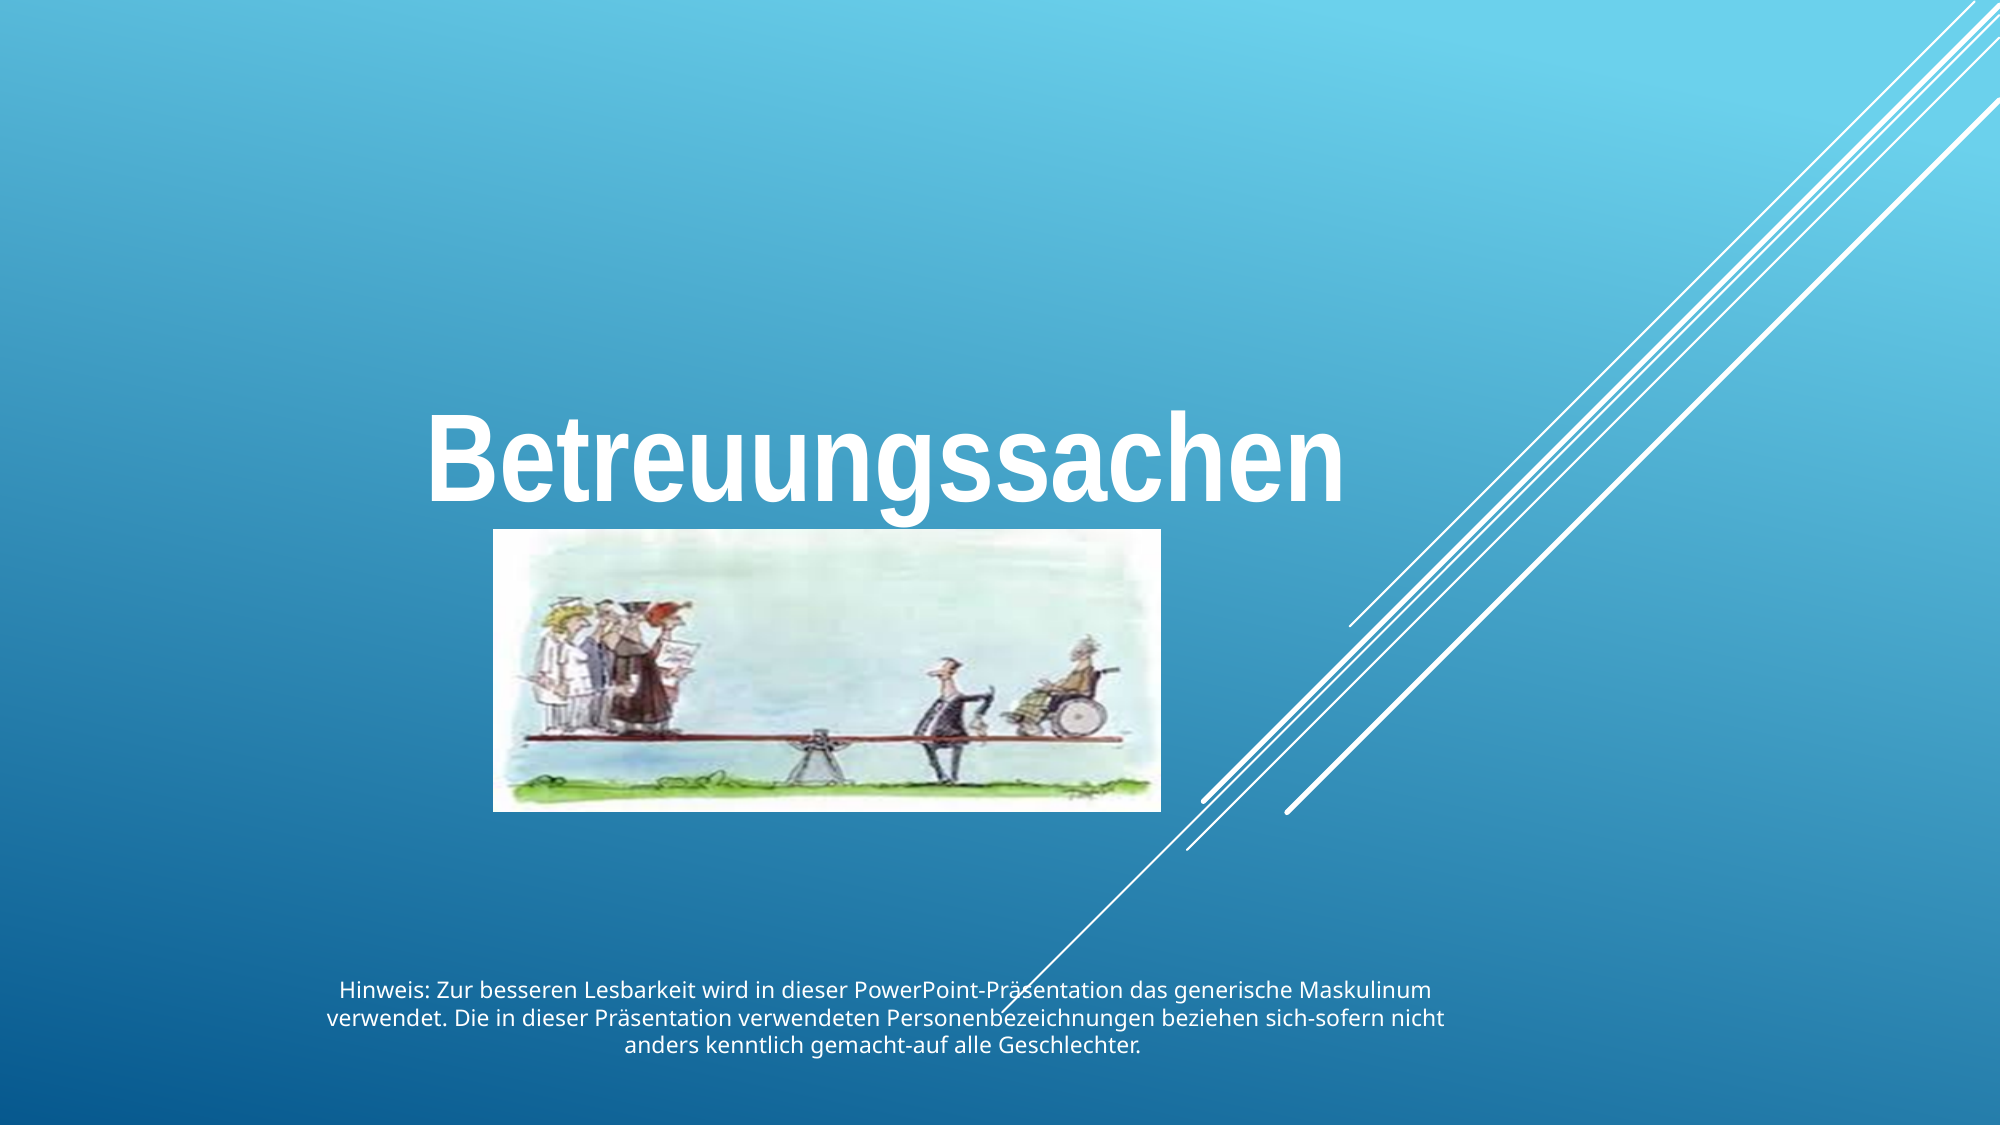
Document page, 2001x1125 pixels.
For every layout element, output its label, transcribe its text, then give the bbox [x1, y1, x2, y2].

text_box Betreuungssachen Hinweis: Zur besseren Lesbarkeit wird in dieser PowerPoint-Präsentation das generische Maskulinum verwendet. Die in dieser Präsentation verwendeten Personenbezeichnungen beziehen sich-sofern nicht anders kenntlich gemacht-auf alle Geschlechter. [278, 218, 1495, 1125]
picture [493, 528, 1161, 812]
